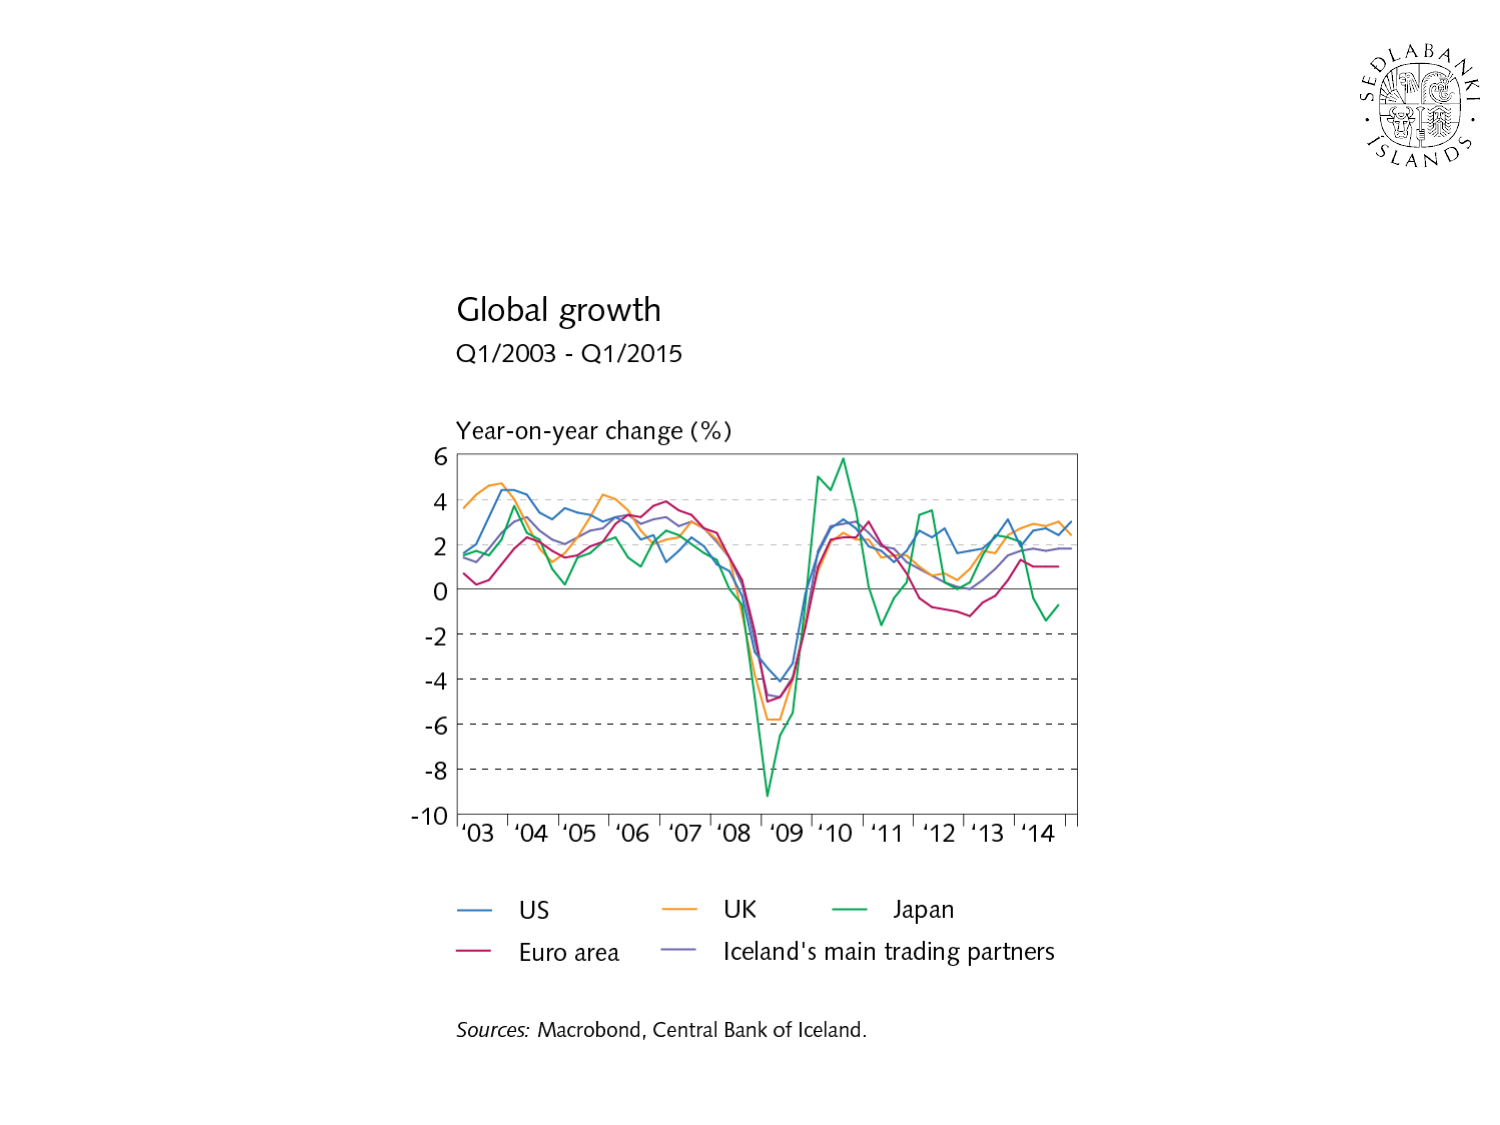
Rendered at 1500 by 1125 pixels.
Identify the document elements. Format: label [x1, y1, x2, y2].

list [410, 293, 1078, 1043]
picture [1357, 42, 1482, 173]
